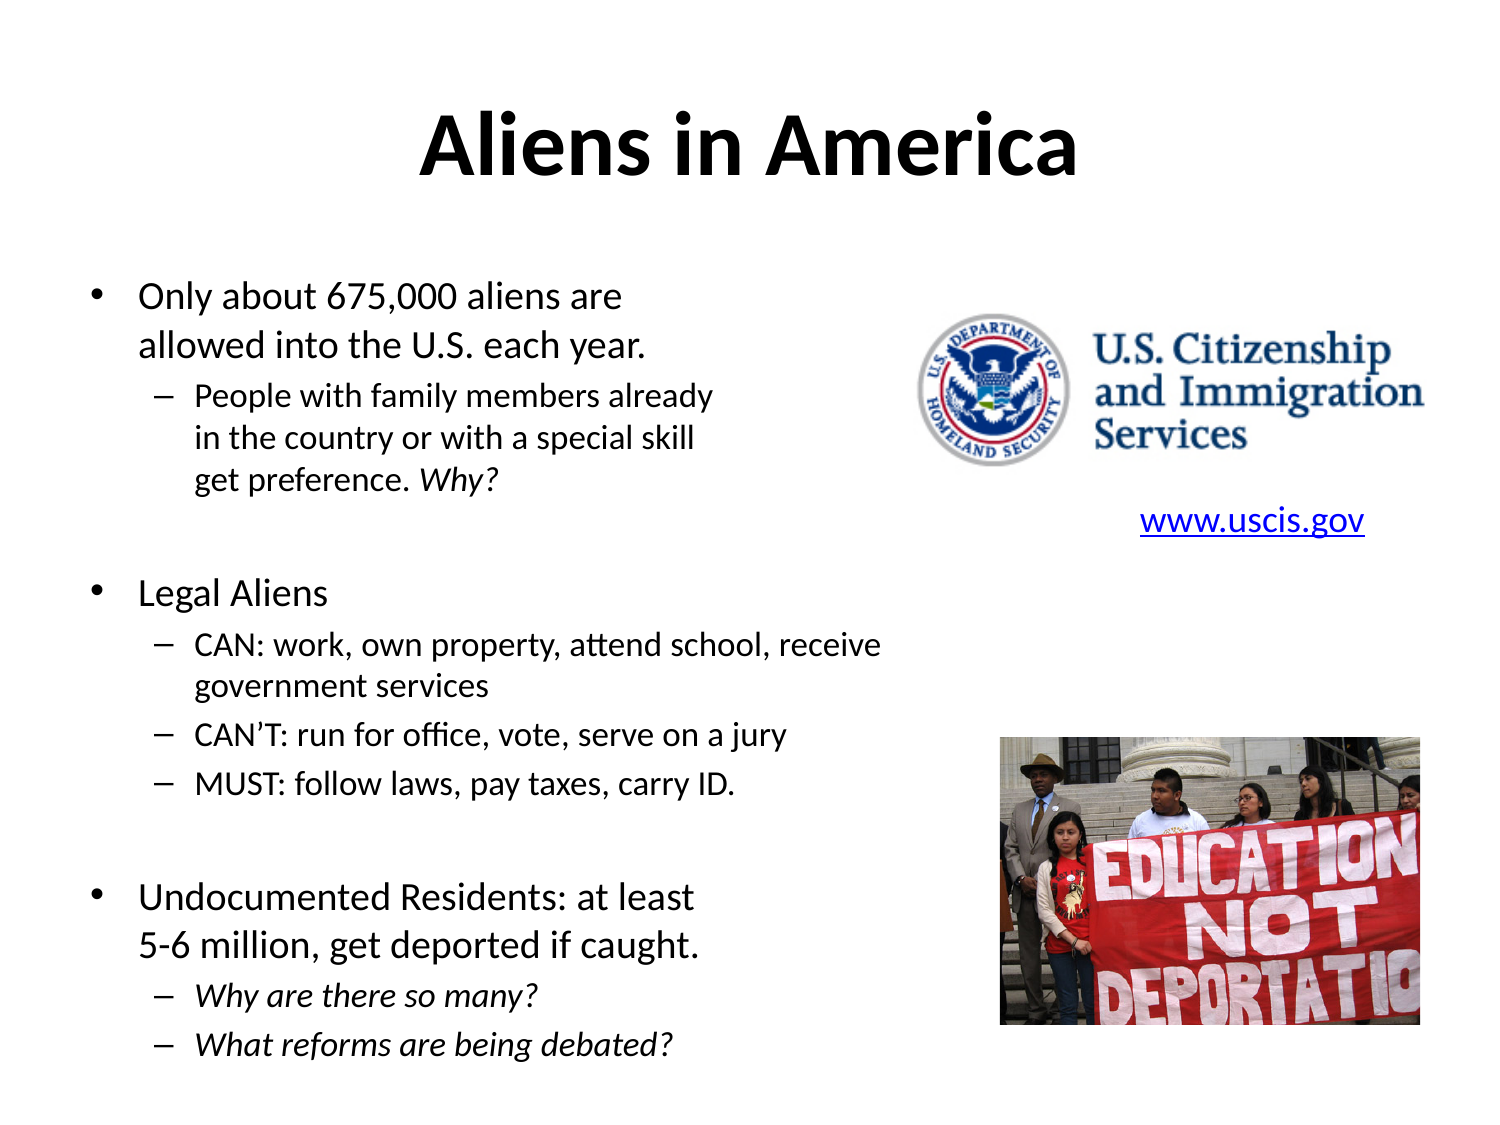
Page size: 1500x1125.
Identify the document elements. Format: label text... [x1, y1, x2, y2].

text_box www.uscis.gov [1125, 487, 1400, 593]
picture [999, 737, 1421, 1026]
list Only about 675,000 aliens are allowed into the U.S. each year. People with family members already in the country or with a special skill get preference. Why? Legal Aliens CAN: work, own property, attend school, receive government services CAN’T: run for office, vote, serve on a jury MUST: follow laws, pay taxes, carry ID. Undocumented Residents: at least 5-6 million, get deported if caught. Why are there so many? What reforms are being debated? [75, 262, 1425, 1075]
title Aliens in America [75, 45, 1425, 233]
picture [887, 299, 1435, 476]
